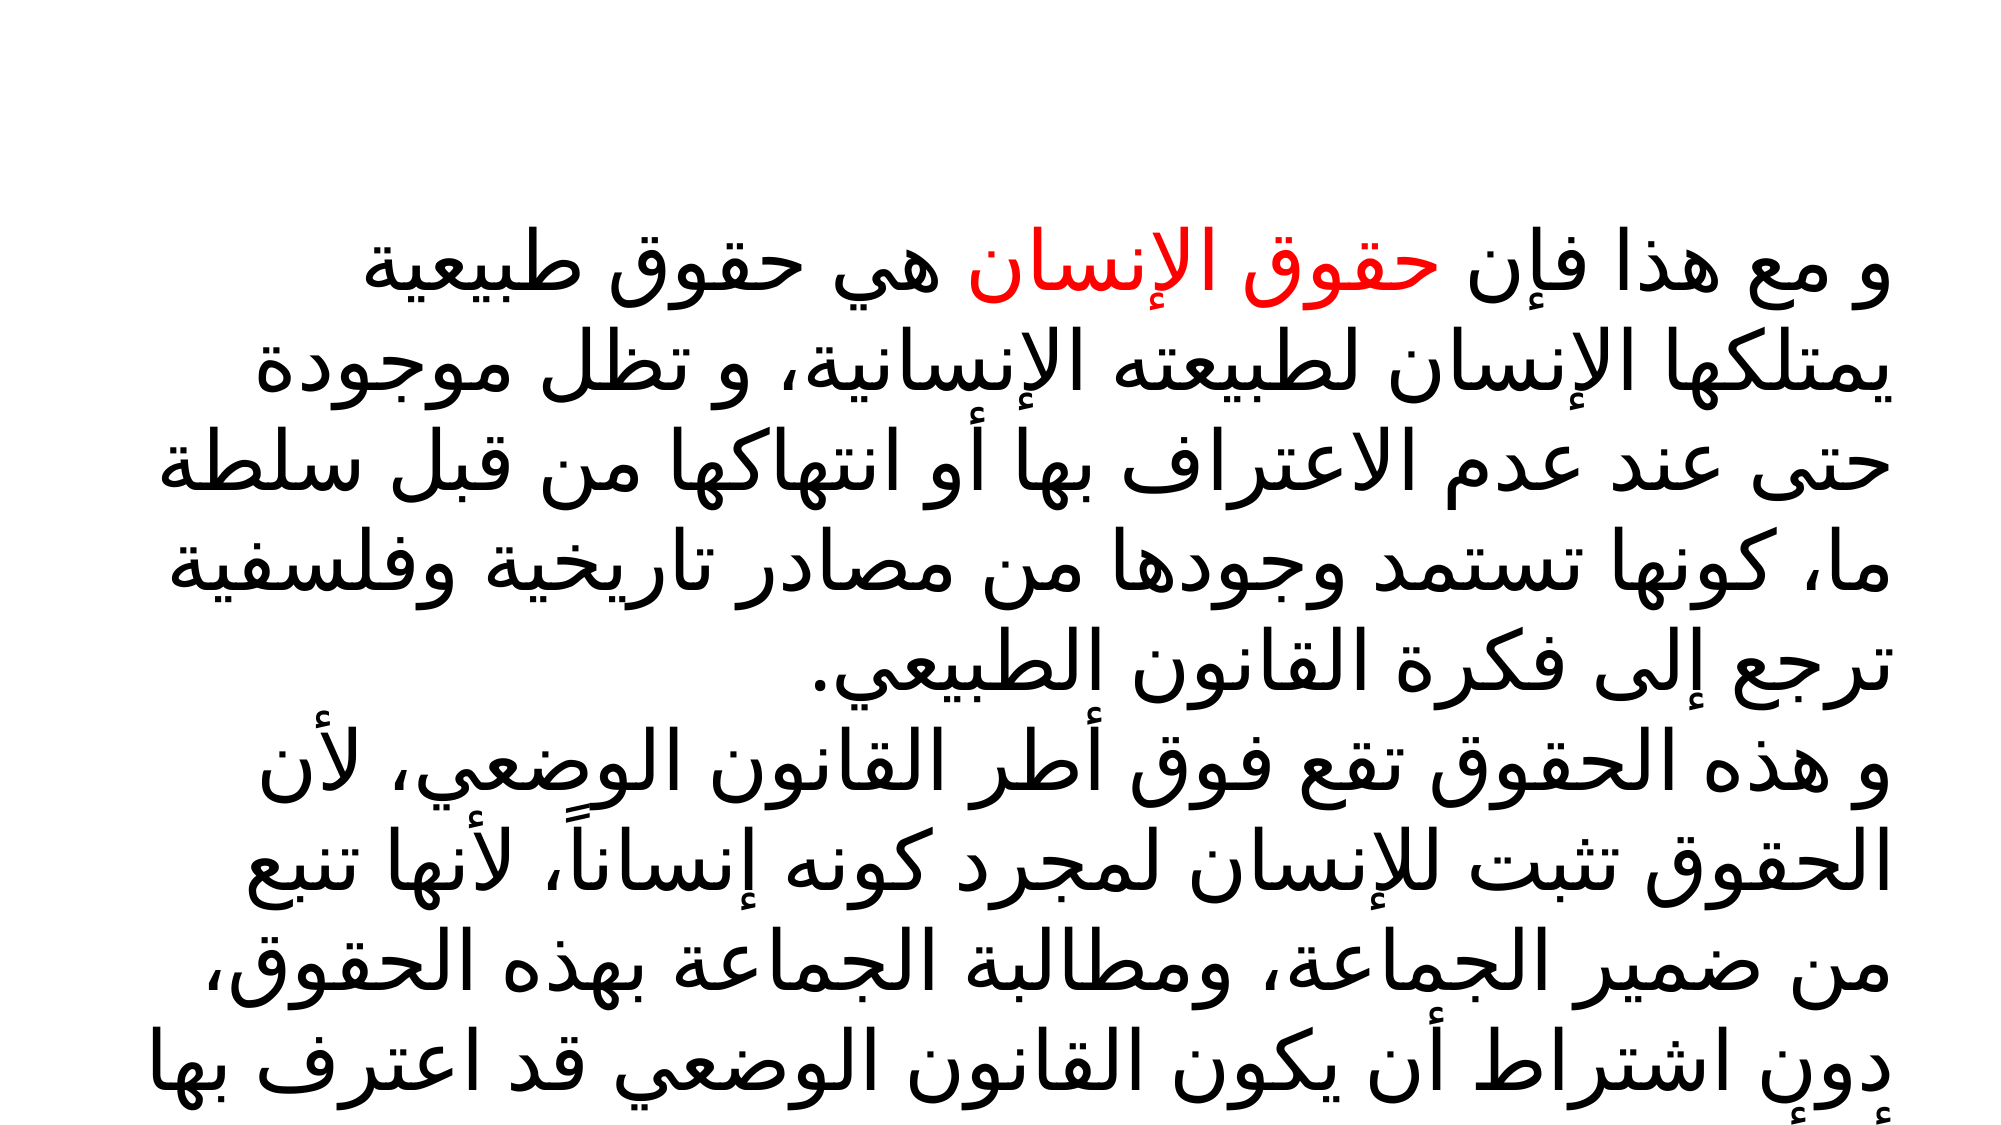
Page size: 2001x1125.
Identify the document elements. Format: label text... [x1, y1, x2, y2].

text_box و مع هذا فإن حقوق الإنسان هي حقوق طبيعية يمتلكها الإنسان لطبيعته الإنسانية، و تظل موجودة حتى عند عدم الاعتراف بها أو انتهاكها من قبل سلطة ما، كونها تستمد وجودها من مصادر تاريخية وفلسفية ترجع إلى فكرة القانون الطبيعي. و هذه الحقوق تقع فوق أطر القانون الوضعي، لأن الحقوق تثبت للإنسان لمجرد كونه إنساناً، لأنها تنبع من ضمير الجماعة، ومطالبة الجماعة بهذه الحقوق، دون اشتراط أن يكون القانون الوضعي قد اعترف بها أو أدركها بالحماية. [104, 99, 1912, 1125]
